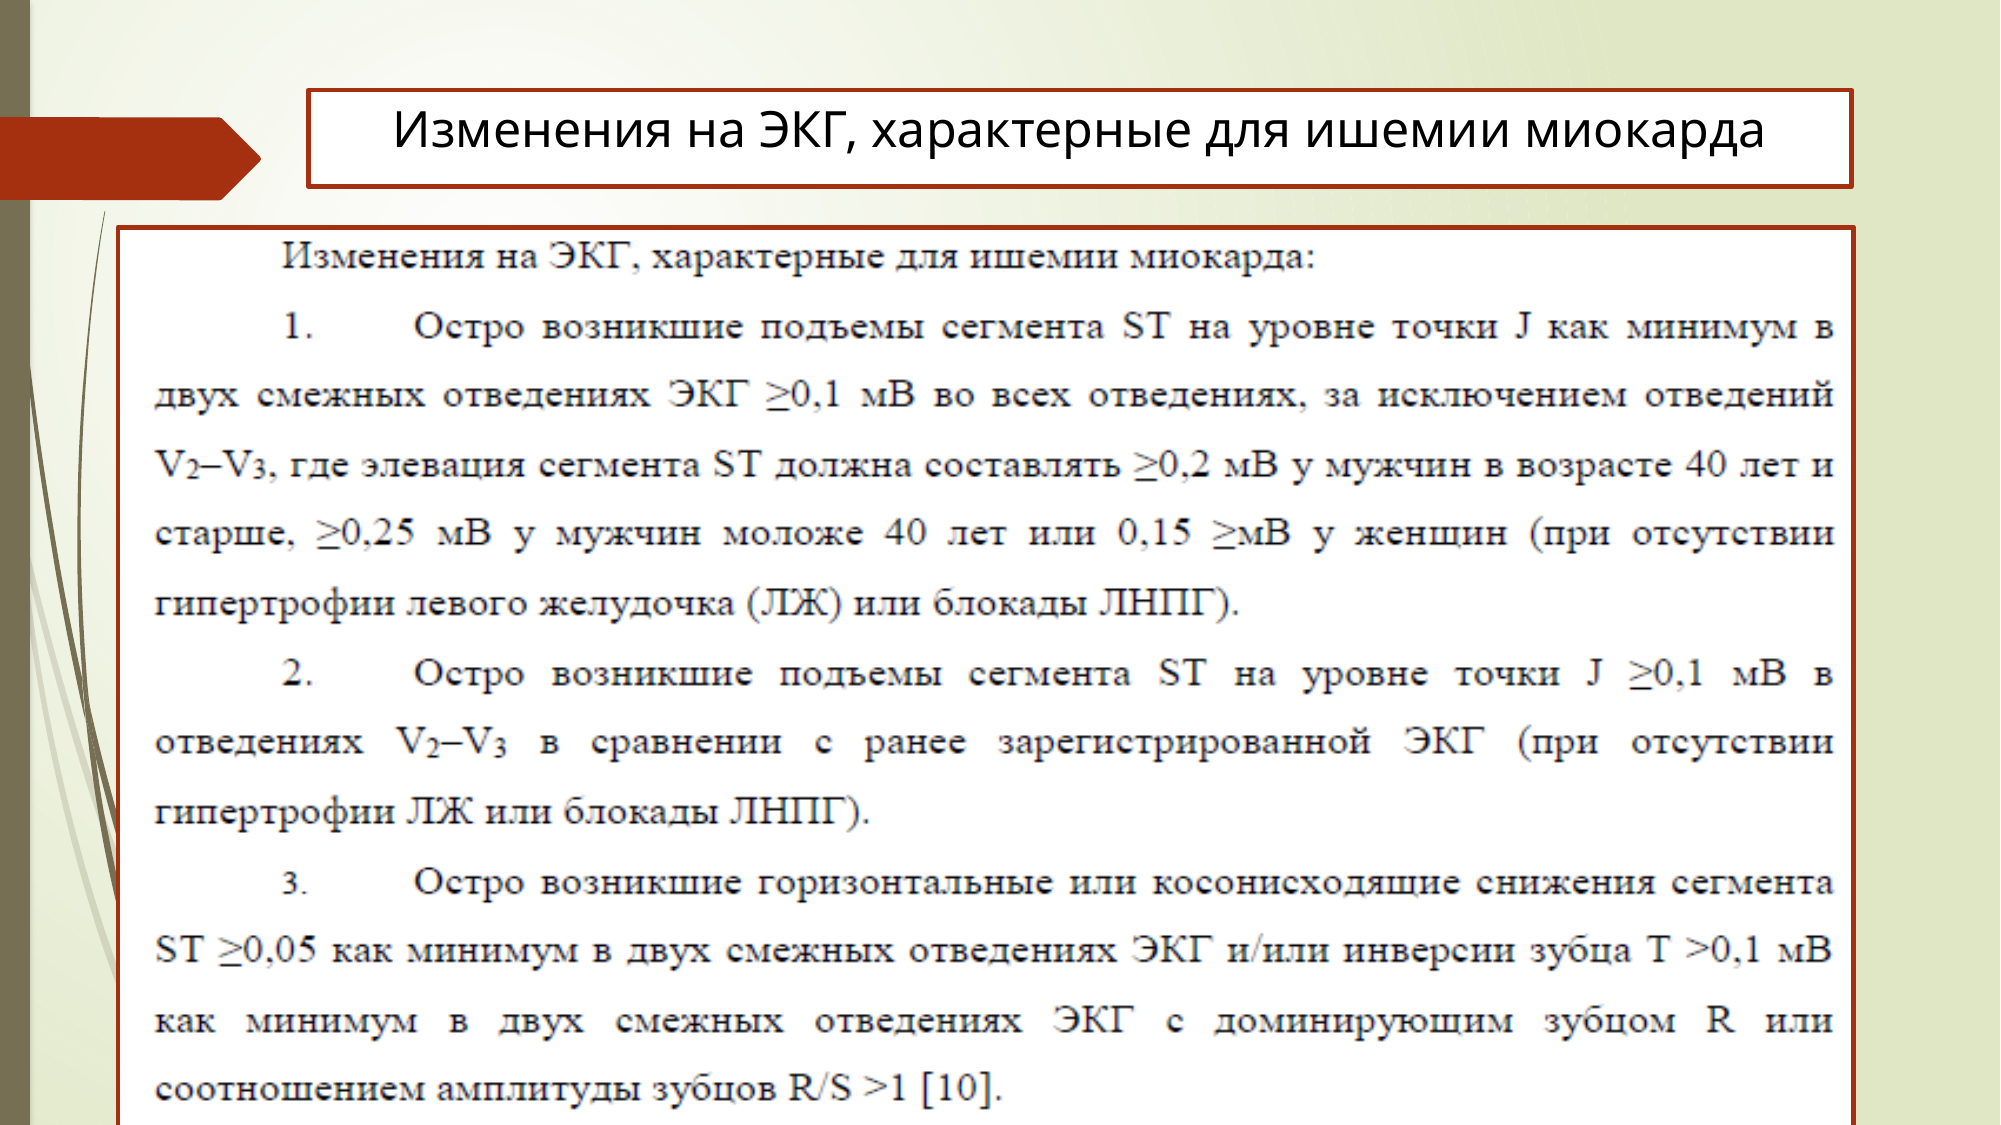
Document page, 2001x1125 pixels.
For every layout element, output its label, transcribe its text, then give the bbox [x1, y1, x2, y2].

picture [120, 229, 1852, 1125]
title Изменения на ЭКГ, характерные для ишемии миокарда [308, 90, 1852, 187]
